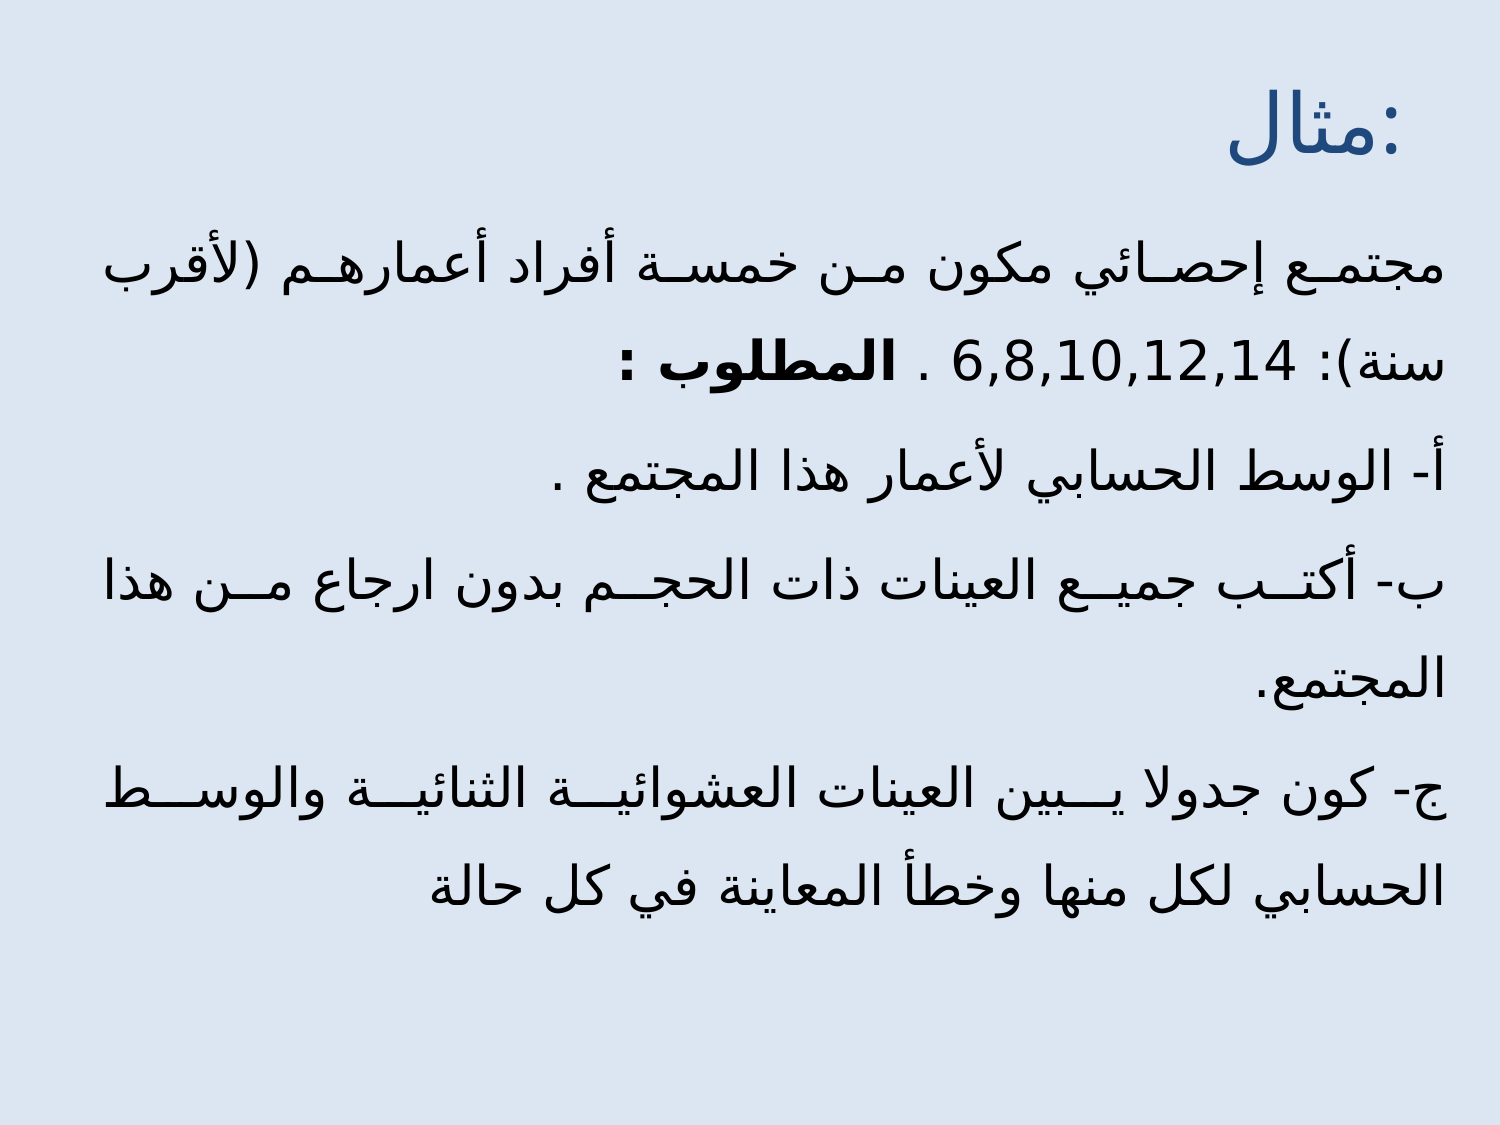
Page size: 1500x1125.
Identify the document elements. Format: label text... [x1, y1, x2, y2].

text_box مثال: [1210, 62, 1439, 178]
list مجتمع إحصائي مكون من خمسة أفراد أعمارهم (لأقرب سنة): 6,8,10,12,14 . المطلوب : أ- الوسط الحسابي لأعمار هذا المجتمع . ب- أكتب جميع العينات ذات الحجم بدون ارجاع من هذا المجتمع. ج- كون جدولا يبين العينات العشوائية الثنائية والوسط الحسابي لكل منها وخطأ المعاينة في كل حالة [87, 187, 1463, 930]
